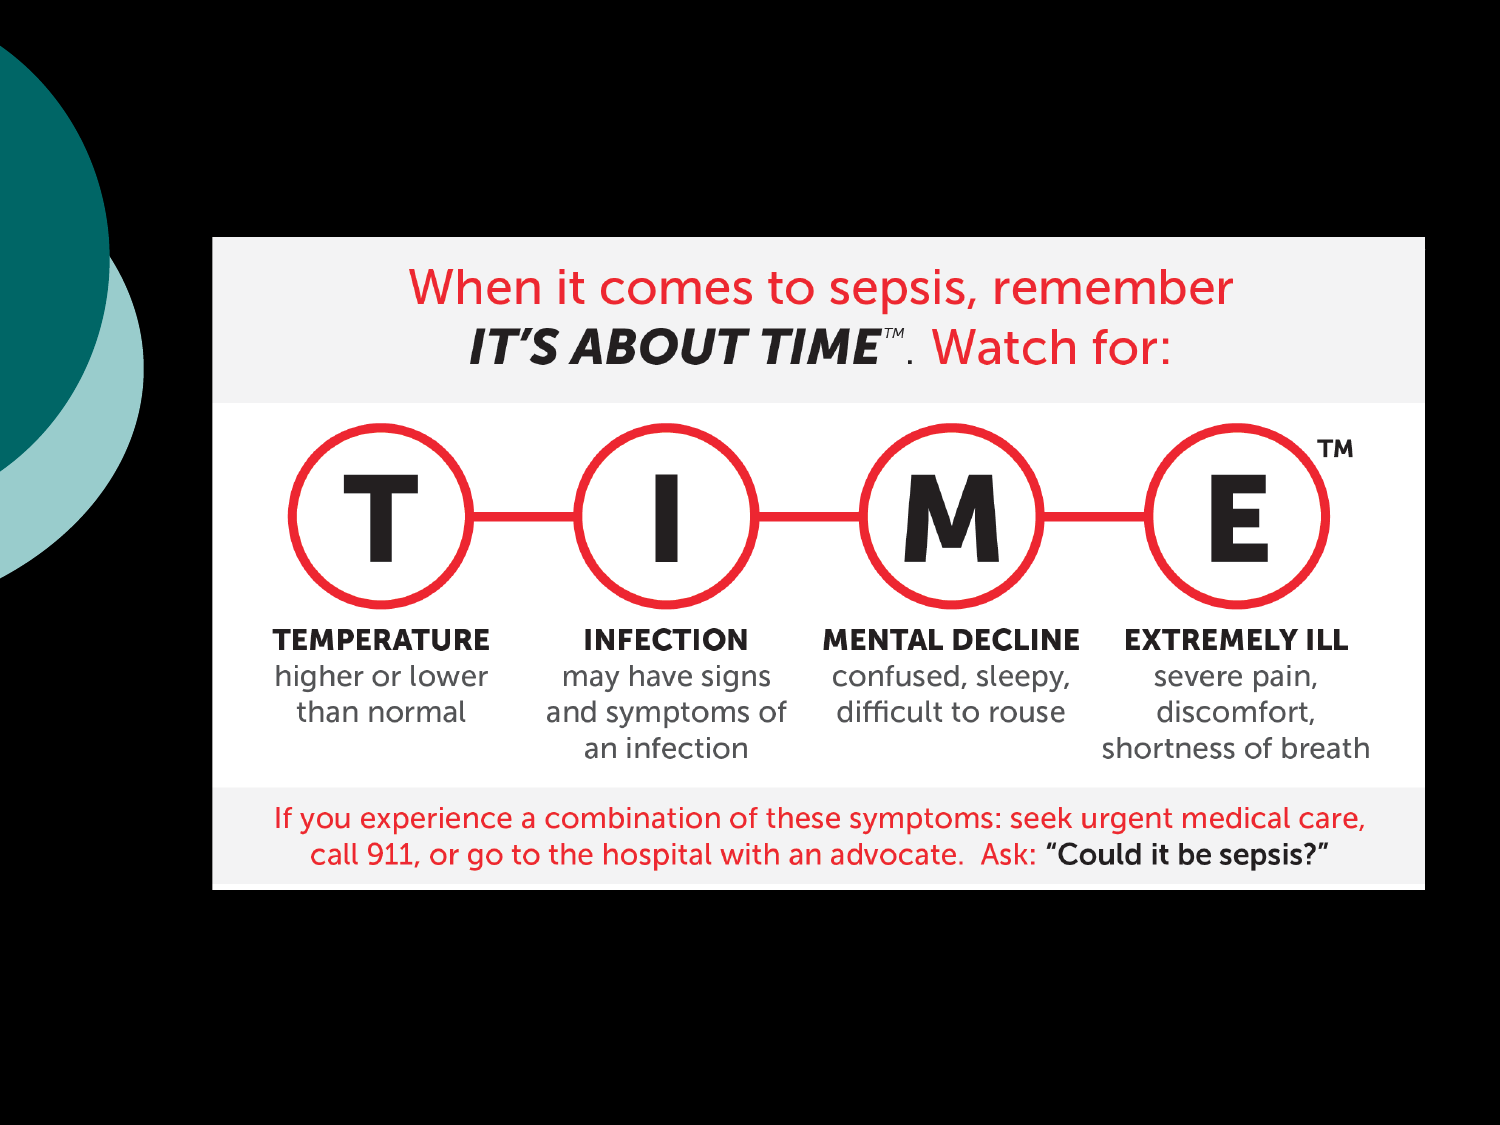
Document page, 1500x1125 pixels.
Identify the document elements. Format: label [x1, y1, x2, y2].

picture [212, 236, 1426, 890]
